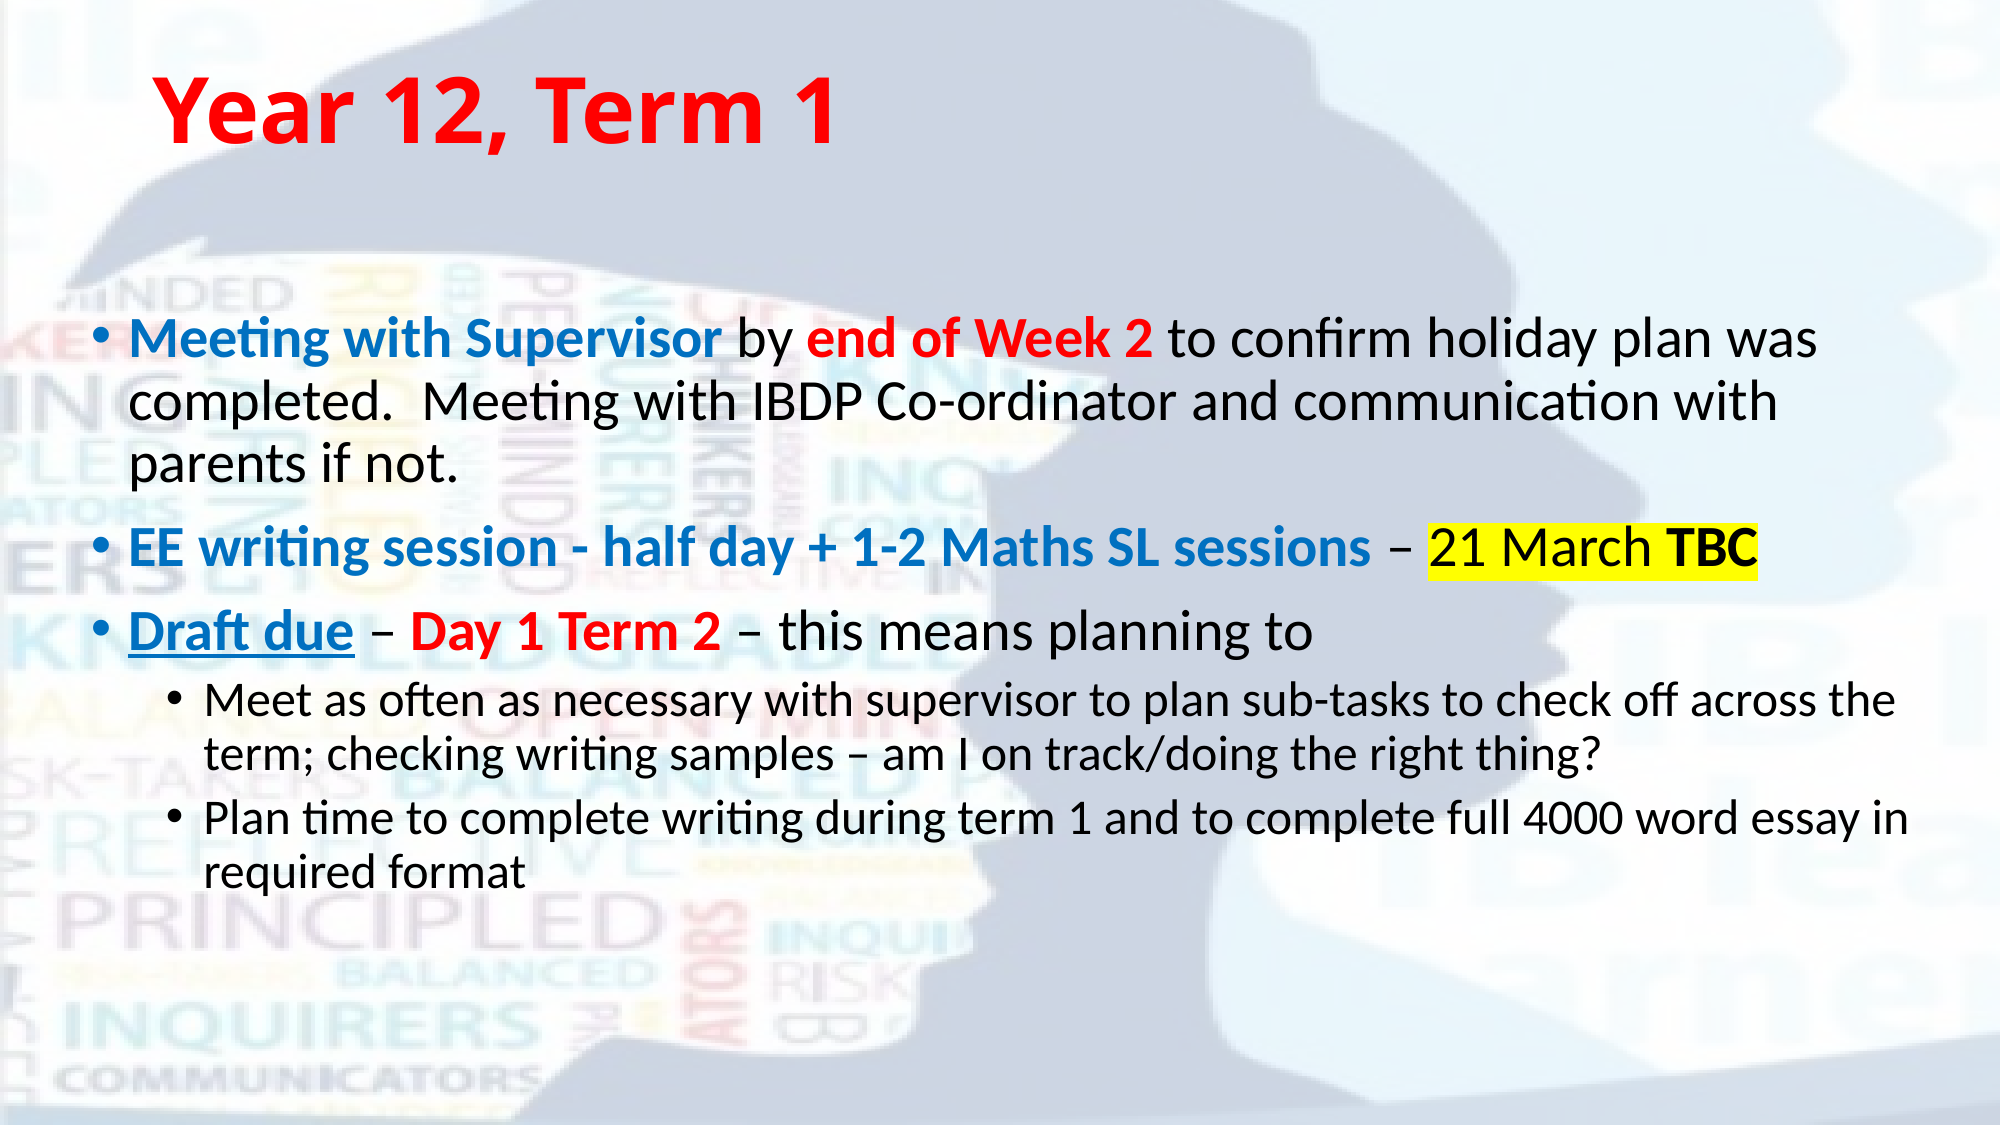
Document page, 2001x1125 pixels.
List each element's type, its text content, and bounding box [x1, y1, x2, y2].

list Meeting with Supervisor by end of Week 2 to confirm holiday plan was completed. Meeting with IBDP Co-ordinator and communication with parents if not. EE writing session - half day + 1-2 Maths SL sessions – 21 March TBC Draft due – Day 1 Term 2 – this means planning to Meet as often as necessary with supervisor to plan sub-tasks to check off across the term; checking writing samples – am I on track/doing the right thing? Plan time to complete writing during term 1 and to complete full 4000 word essay in required format [75, 299, 1928, 1103]
title Year 12, Term 1 [137, 59, 1863, 278]
